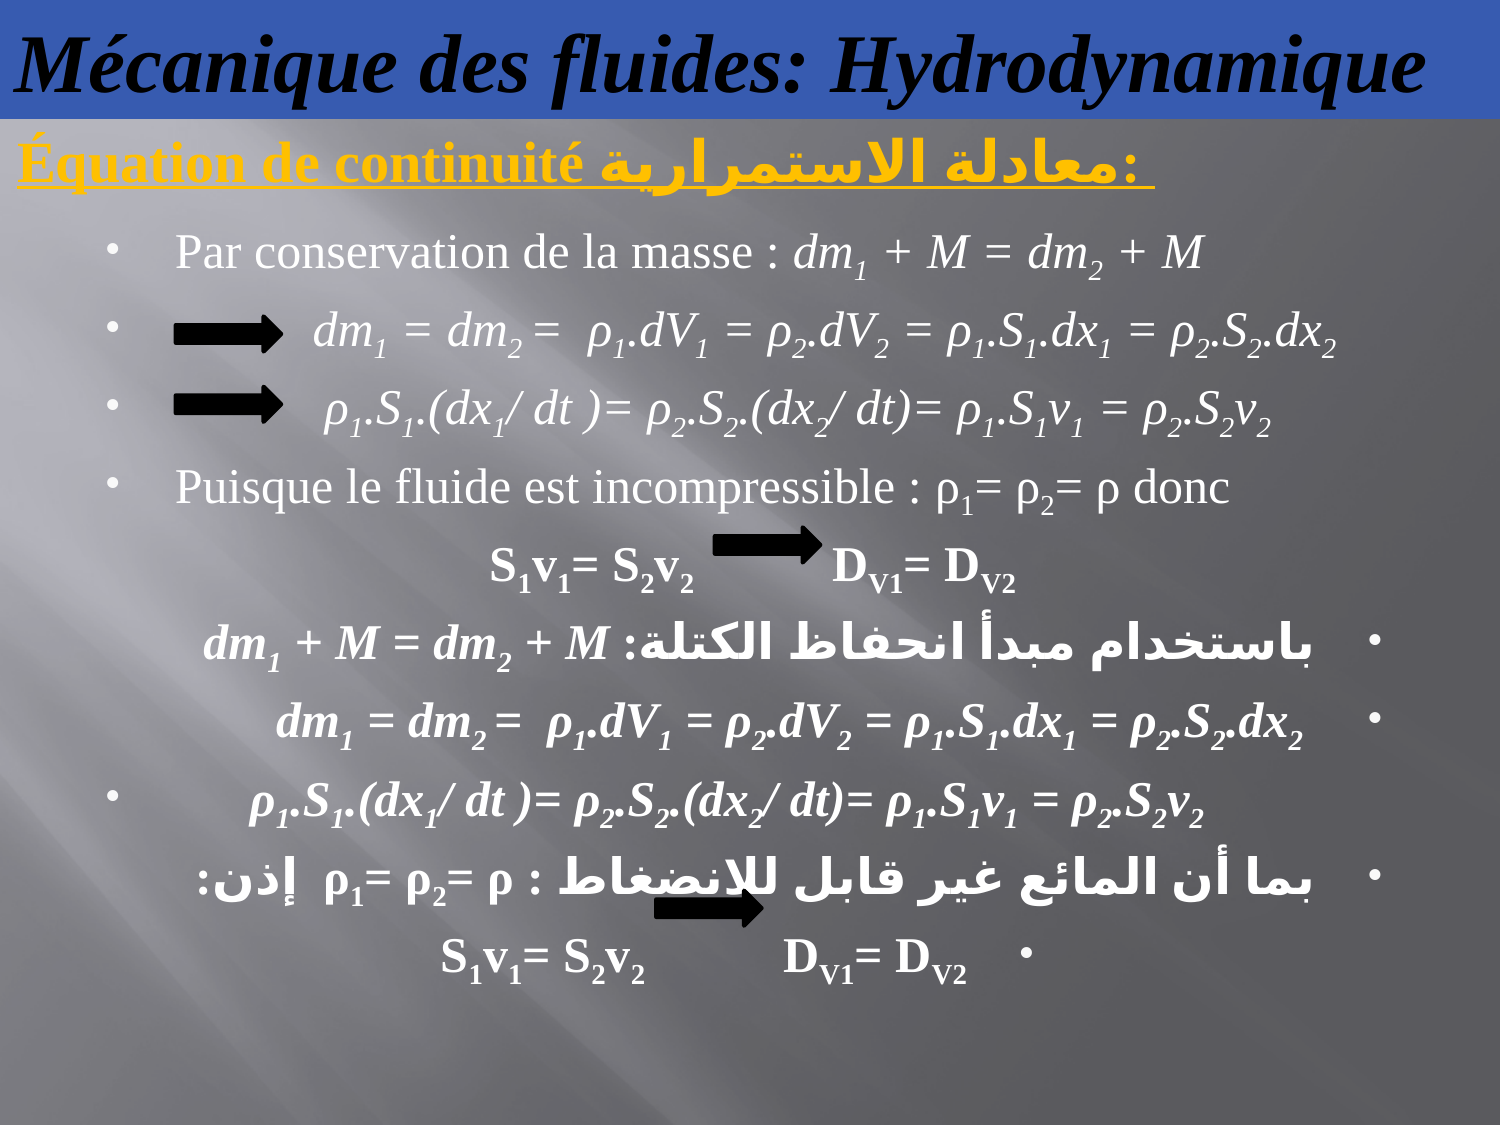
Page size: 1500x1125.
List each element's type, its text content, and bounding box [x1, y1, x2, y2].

text_box Équation de continuité معادلة الاستمرارية: [2, 117, 1185, 202]
title Mécanique des fluides: Hydrodynamique [0, 0, 1500, 119]
text_box [173, 384, 284, 424]
text_box [712, 525, 823, 565]
text_box [173, 314, 284, 354]
list Par conservation de la masse : dm1 + M = dm2 + M dm1 = dm2 = ρ1.dV1 = ρ2.dV2 = ρ1.S1.dx1 = ρ2.S2.dx2 ρ1.S1.(dx1/ dt )= ρ2.S2.(dx2/ dt)= ρ1.S1v1 = ρ2.S2v2 Puisque le fluide est incompressible : ρ1= ρ2= ρ donc S1v1= S2v2 DV1= DV2 باستخدام مبدأ انحفاظ الكتلة: dm1 + M = dm2 + M dm1 = dm2 = ρ1.dV1 = ρ2.dV2 = ρ1.S1.dx1 = ρ2.S2.dx2 ρ1.S1.(dx1/ dt )= ρ2.S2.(dx2/ dt)= ρ1.S1v1 = ρ2.S2v2 بما أن المائع غير قابل للانضغاط : ρ1= ρ2= ρ إذن: S1v1= S2v2 DV1= DV2 [70, 210, 1421, 1055]
text_box [654, 888, 764, 928]
